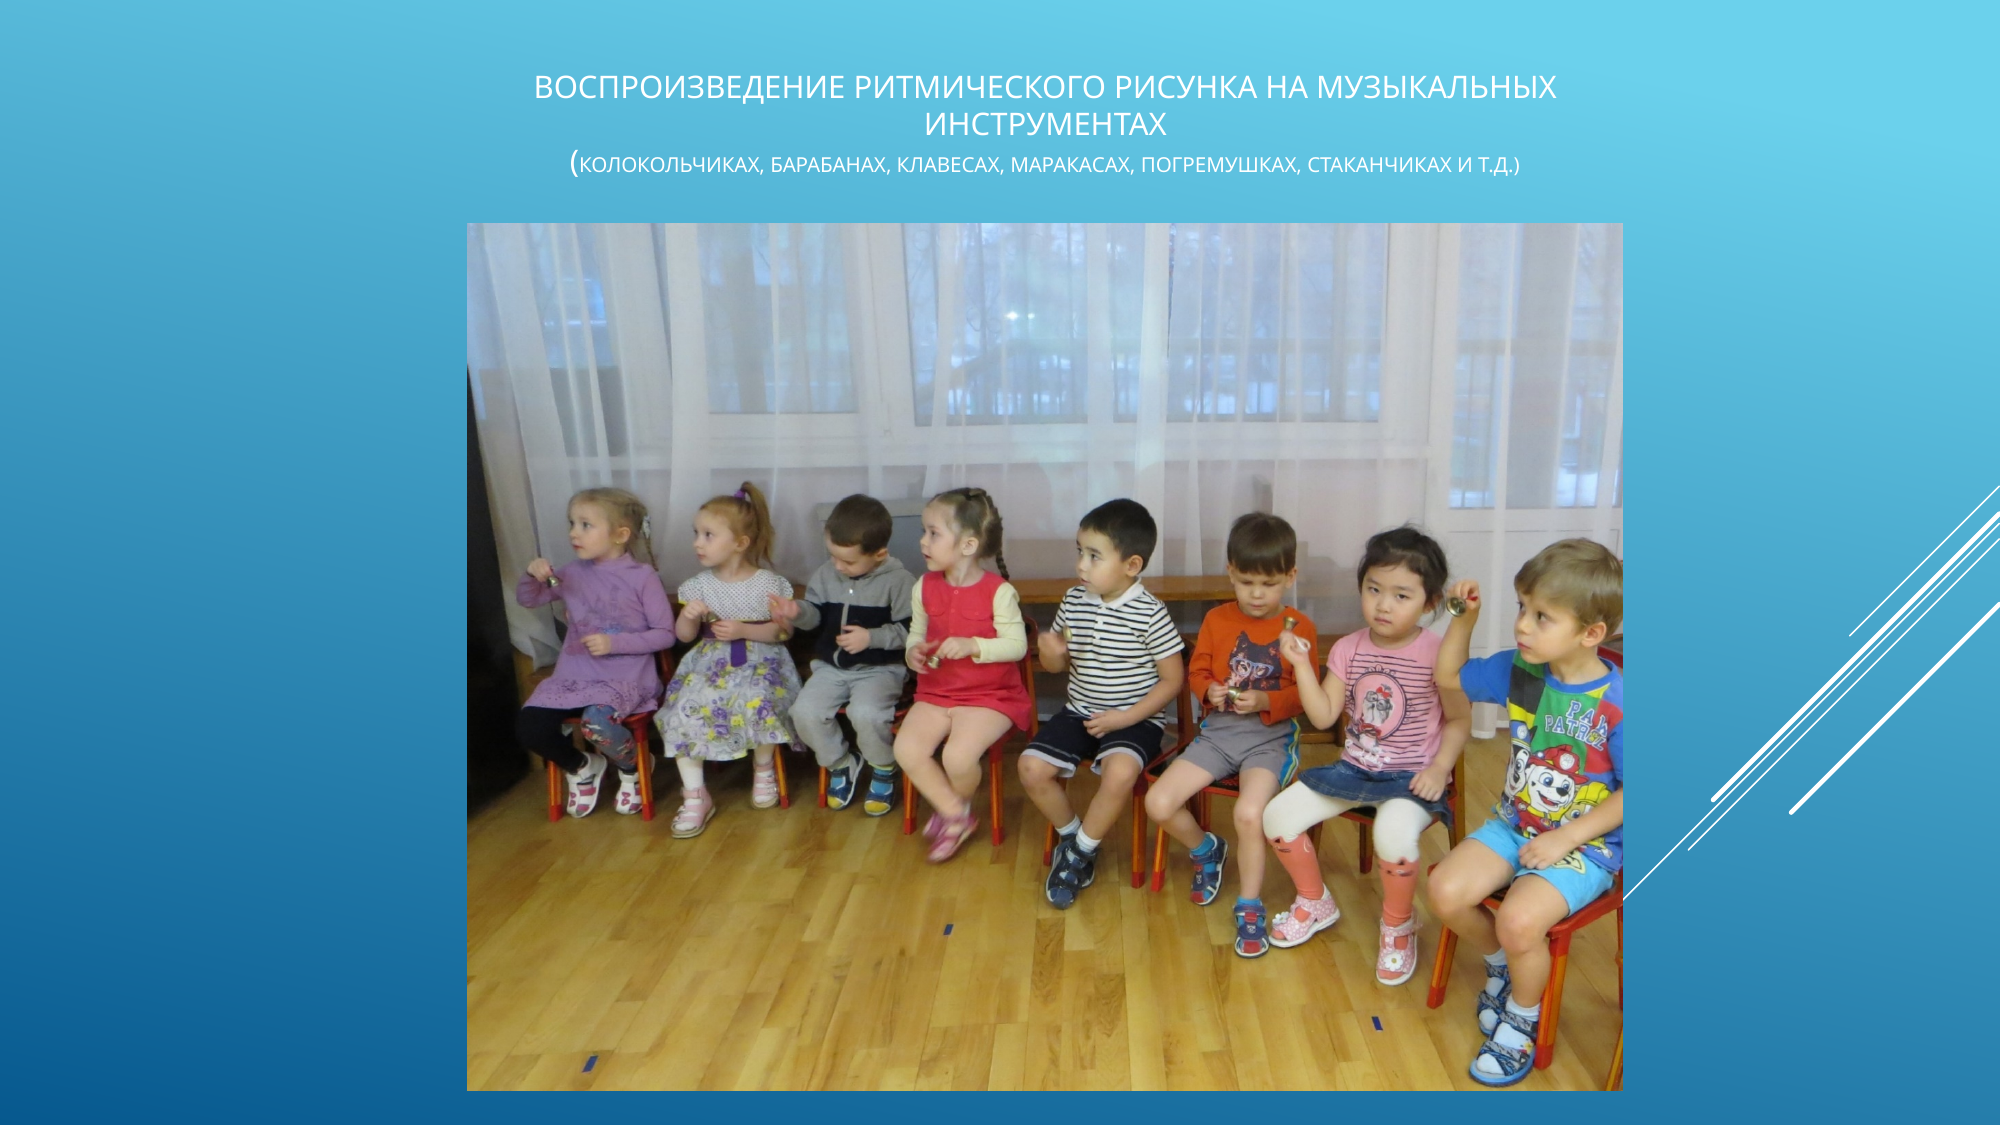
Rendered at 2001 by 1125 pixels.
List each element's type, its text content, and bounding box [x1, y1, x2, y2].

title Воспроизведение Ритмического рисунка на музыкальных инструментах (колокольчиках, барабанах, клавесах, маракасах, погремушках, стаканчиках и т.д.) [394, 59, 1696, 187]
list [467, 223, 1624, 1091]
